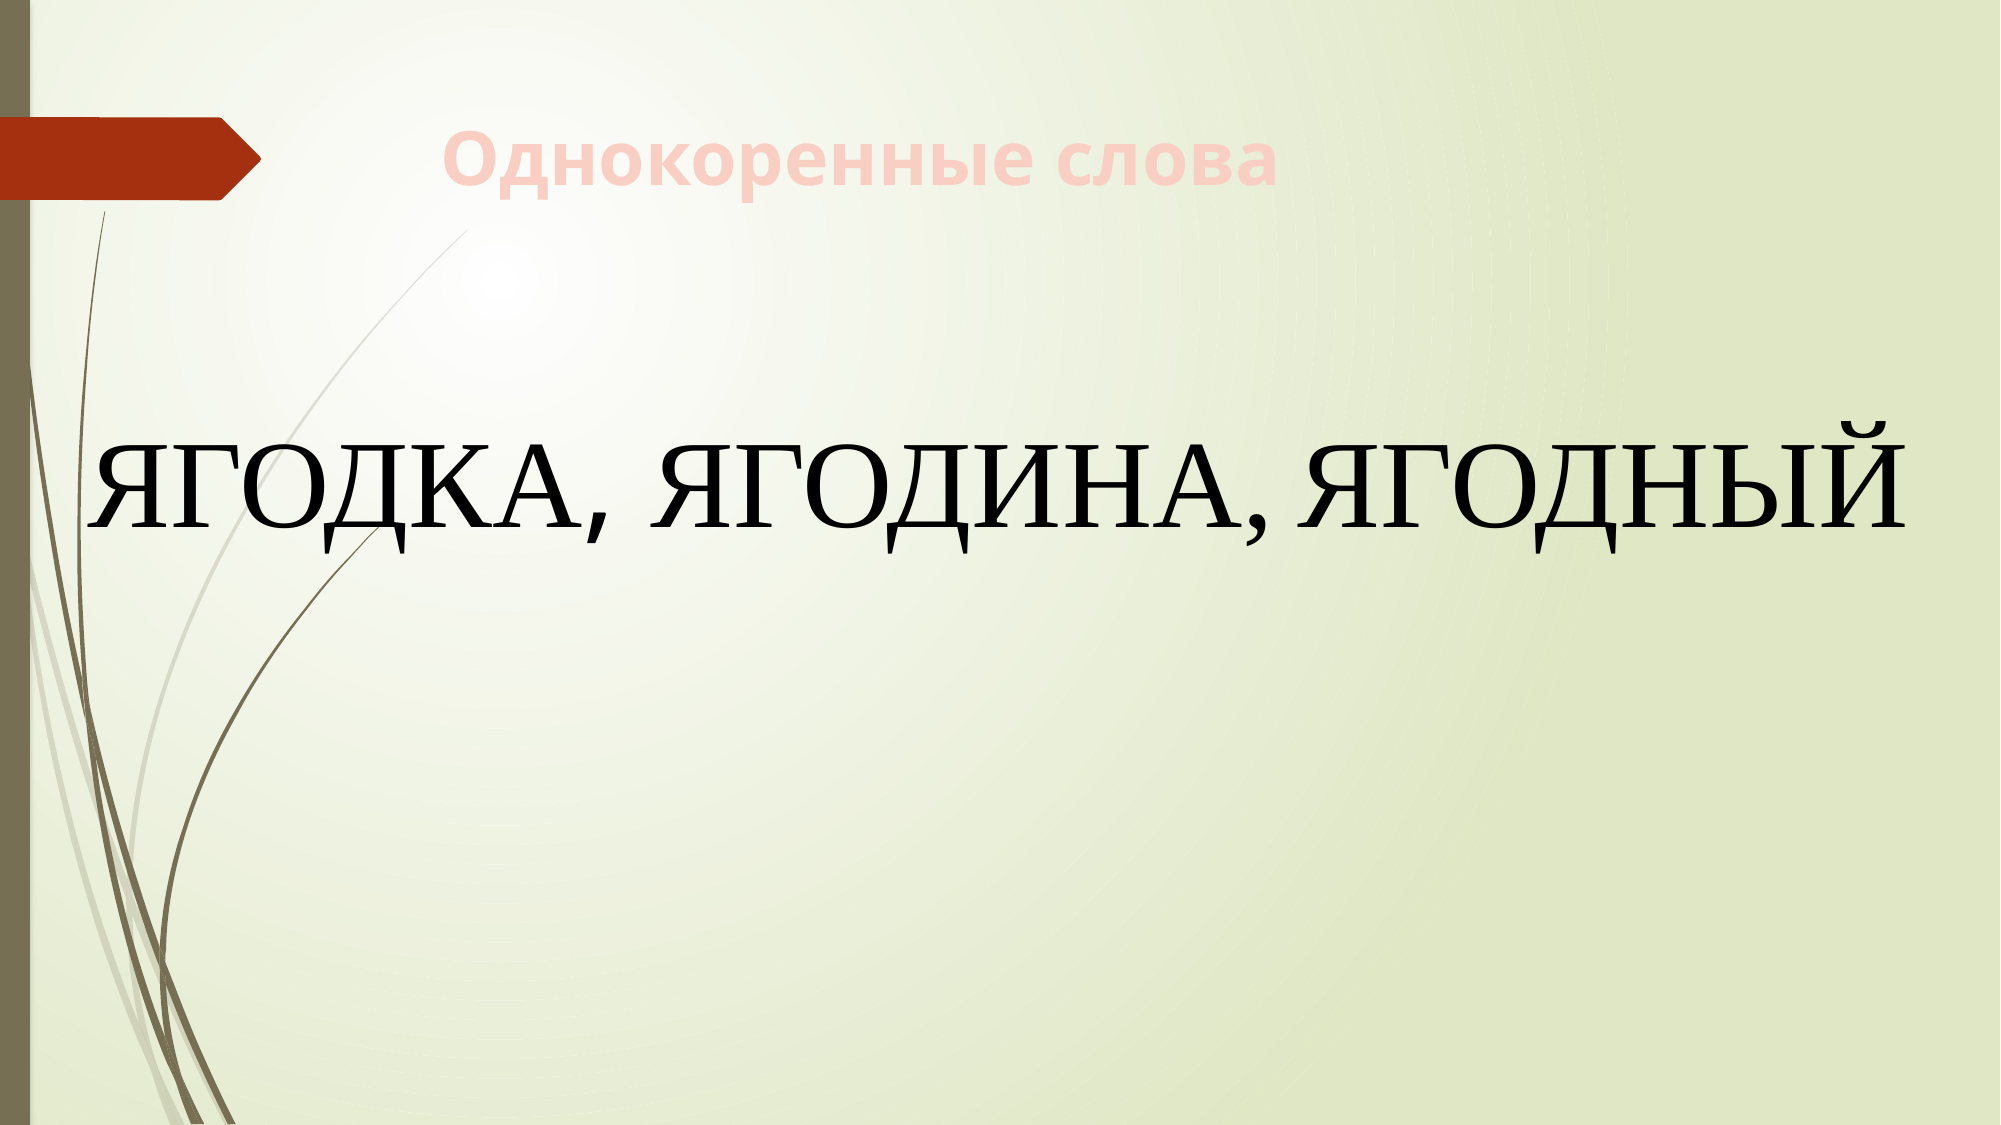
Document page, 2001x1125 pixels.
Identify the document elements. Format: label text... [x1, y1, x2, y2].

text_box ЯГОДКА, [72, 395, 635, 560]
title Однокоренные слова [425, 102, 1888, 313]
text_box ЯГОДНЫЙ [1282, 395, 2000, 560]
text_box ЯГОДИНА, [635, 395, 1282, 560]
